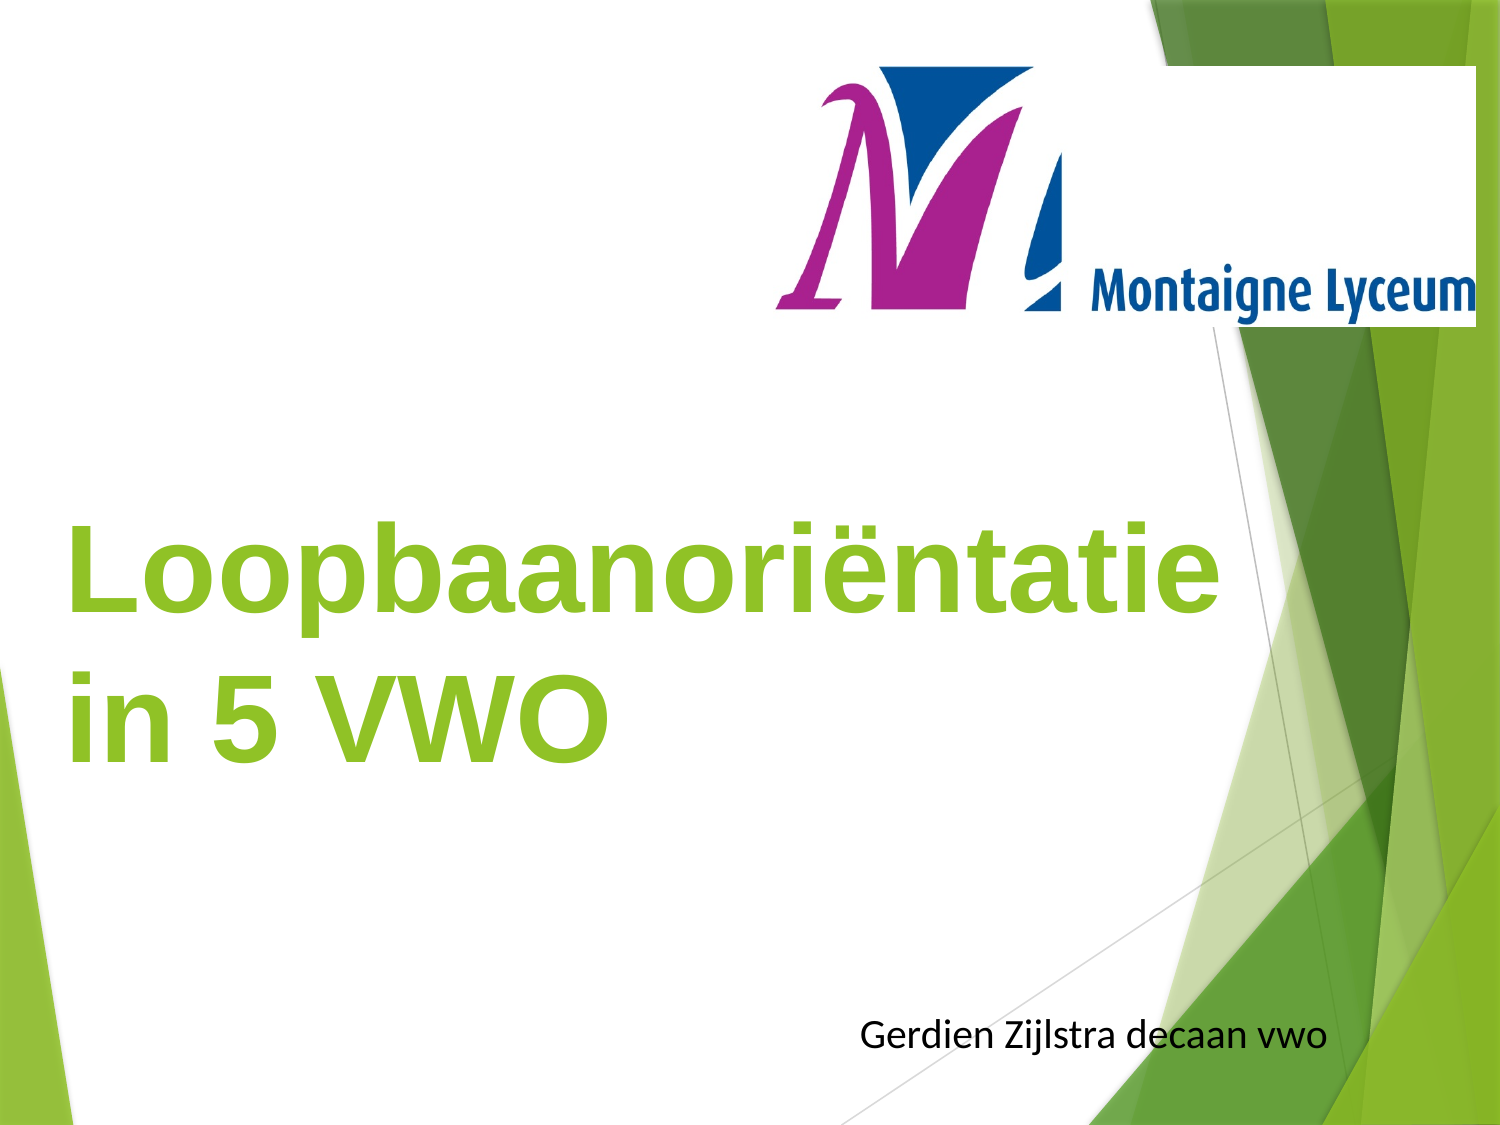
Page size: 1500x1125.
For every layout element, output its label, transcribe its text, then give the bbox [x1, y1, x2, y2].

title Loopbaanoriëntatie in 5 VWO [49, 479, 1500, 543]
text_box Gerdien Zijlstra decaan vwo [844, 999, 1471, 1065]
picture [773, 65, 1477, 327]
title Loopbaanoriëntatie in 5 VWO [49, 544, 1500, 1083]
